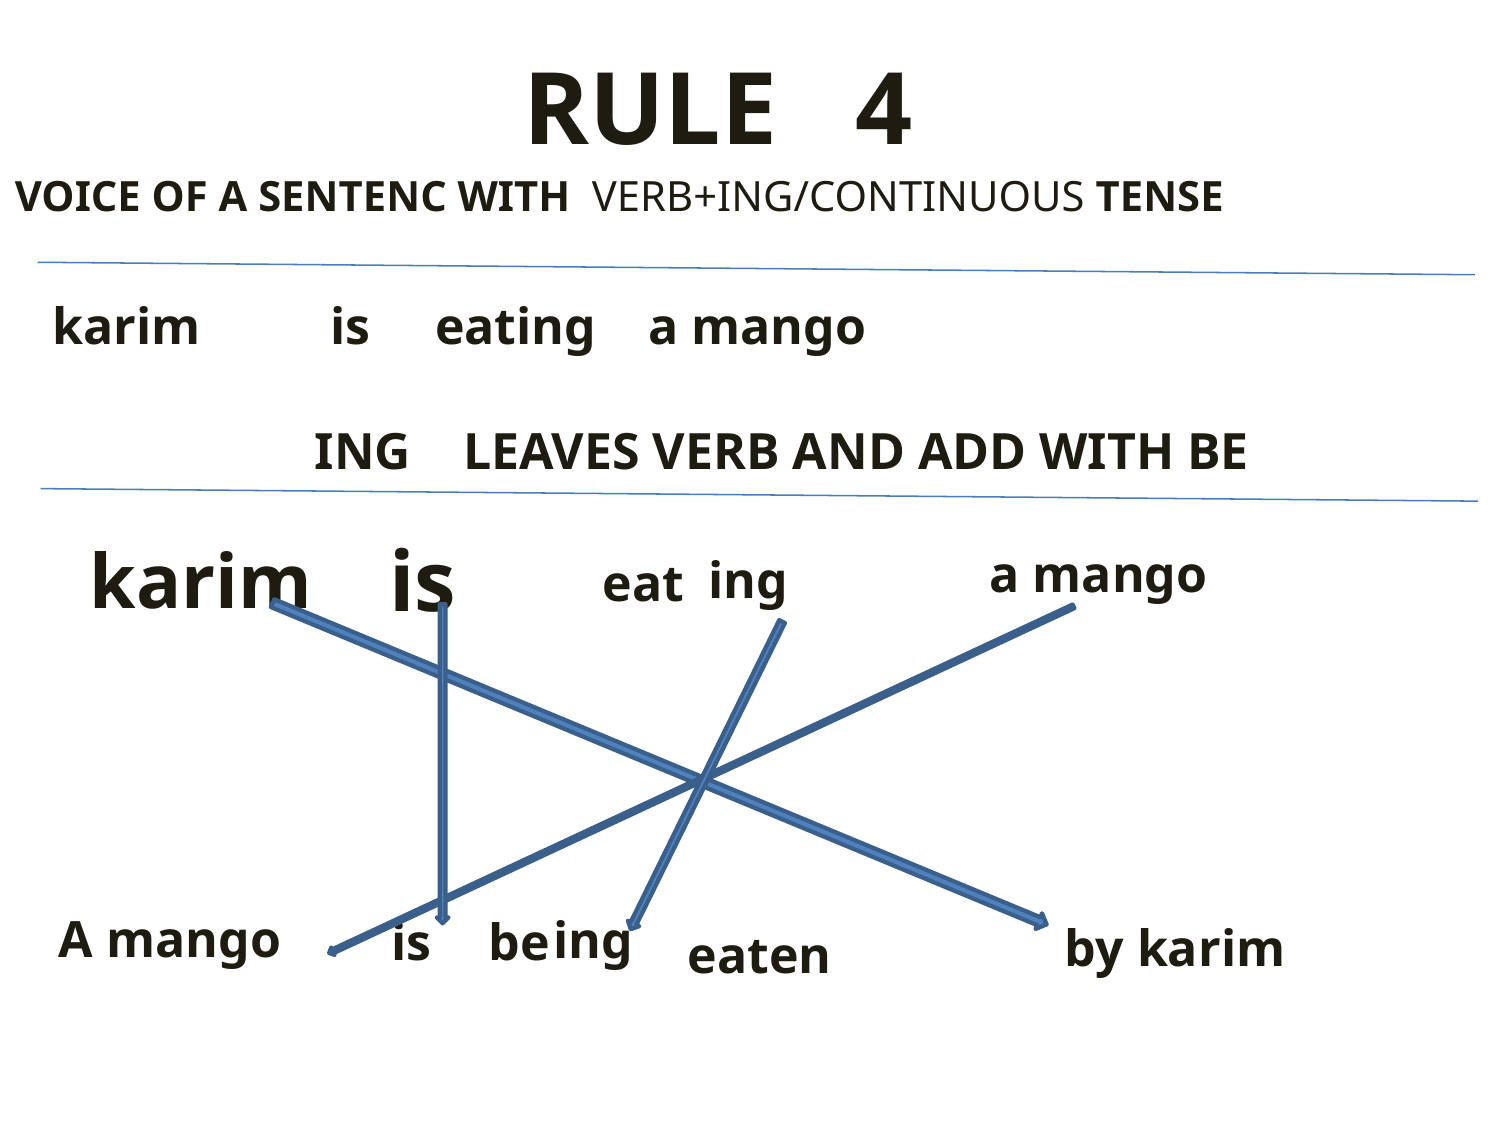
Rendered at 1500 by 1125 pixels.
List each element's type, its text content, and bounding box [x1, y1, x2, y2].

text_box karim [75, 526, 344, 631]
text_box [268, 597, 437, 679]
text_box ing [693, 541, 829, 616]
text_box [40, 488, 1479, 502]
text_box by karim [1049, 908, 1407, 984]
text_box ING LEAVES VERB AND ADD WITH BE [0, 412, 1388, 488]
text_box [448, 669, 701, 782]
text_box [37, 261, 1476, 275]
text_box ing [538, 901, 673, 977]
text_box VOICE OF A SENTENC WITH VERB+ING/CONTINUOUS TENSE [0, 162, 1500, 228]
text_box [327, 898, 437, 957]
text_box [625, 618, 787, 932]
text_box RULE 4 [508, 37, 1050, 173]
text_box is [376, 902, 474, 978]
text_box [448, 775, 700, 903]
text_box eaten [673, 916, 912, 992]
text_box is [374, 521, 509, 636]
text_box A mango [44, 900, 382, 976]
text_box [434, 602, 451, 926]
text_box be [474, 902, 591, 978]
text_box karim is eating a mango [37, 287, 1438, 363]
text_box [706, 779, 1049, 931]
text_box a mango [975, 535, 1313, 611]
text_box eat [587, 544, 722, 620]
text_box [711, 602, 1077, 780]
